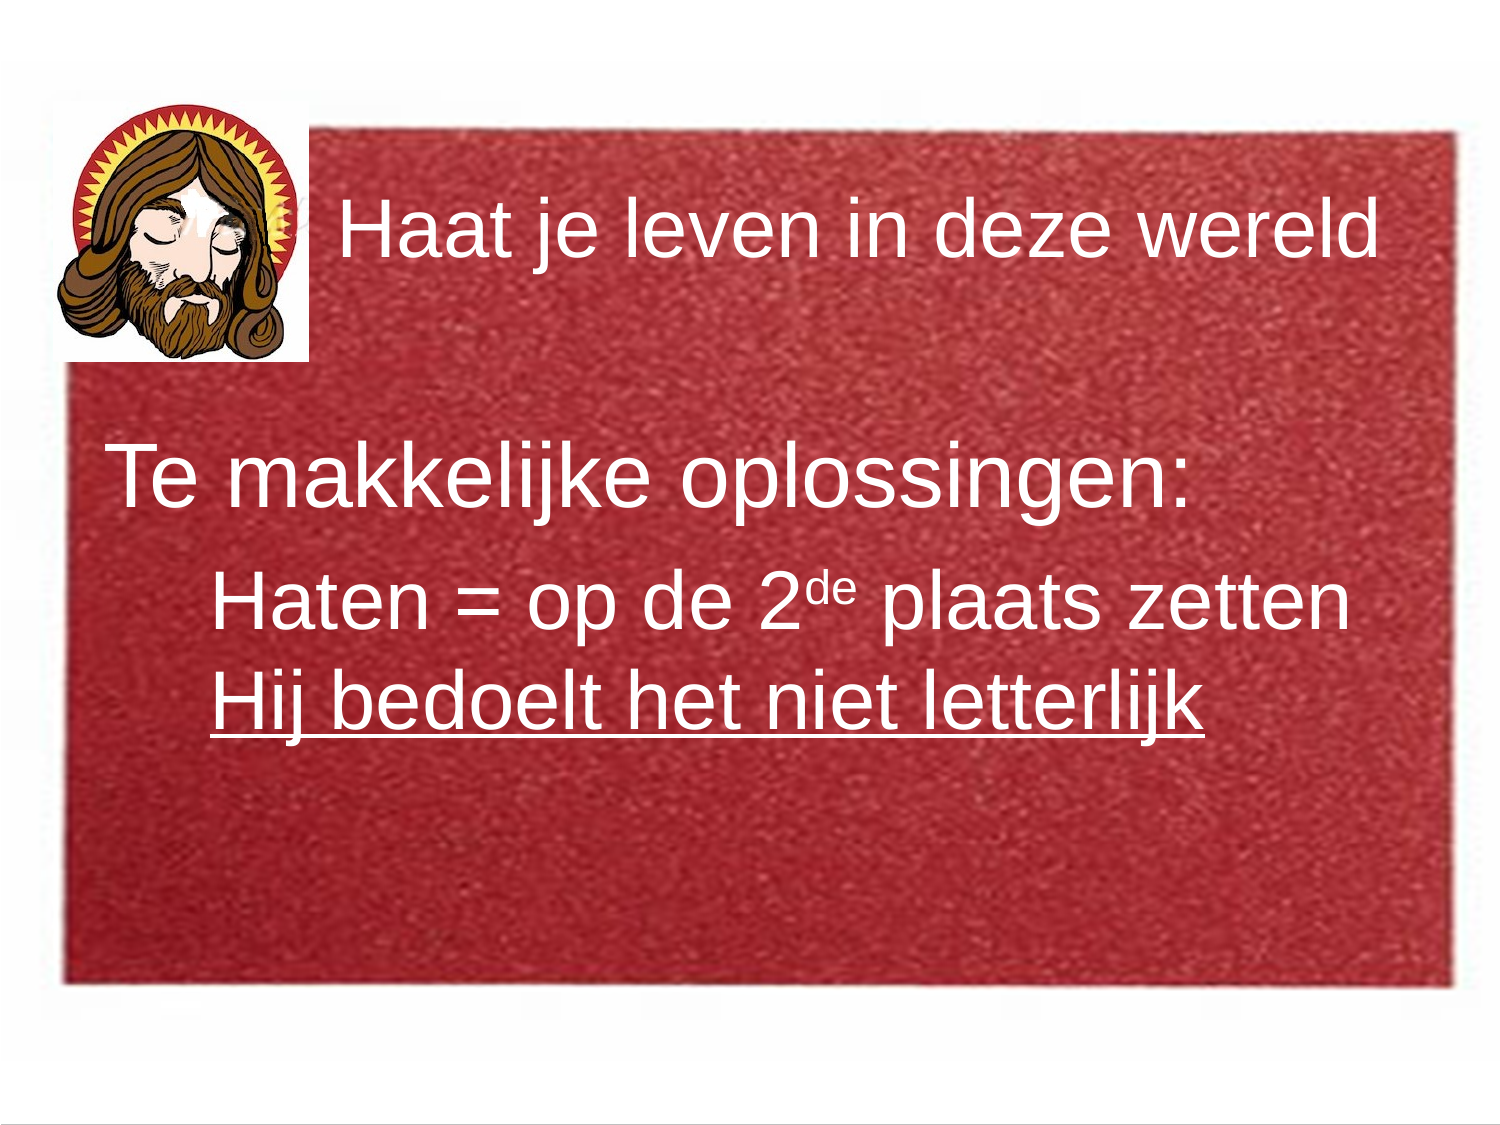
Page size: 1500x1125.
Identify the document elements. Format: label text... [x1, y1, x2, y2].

text_box Haten = op de 2de plaats zetten Hij bedoelt het niet letterlijk [194, 538, 1424, 954]
picture [0, 0, 1500, 1125]
text_box Te makkelijke oplossingen: [88, 408, 1436, 534]
text_box Haat je leven in deze wereld [322, 166, 1421, 282]
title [52, 101, 309, 362]
